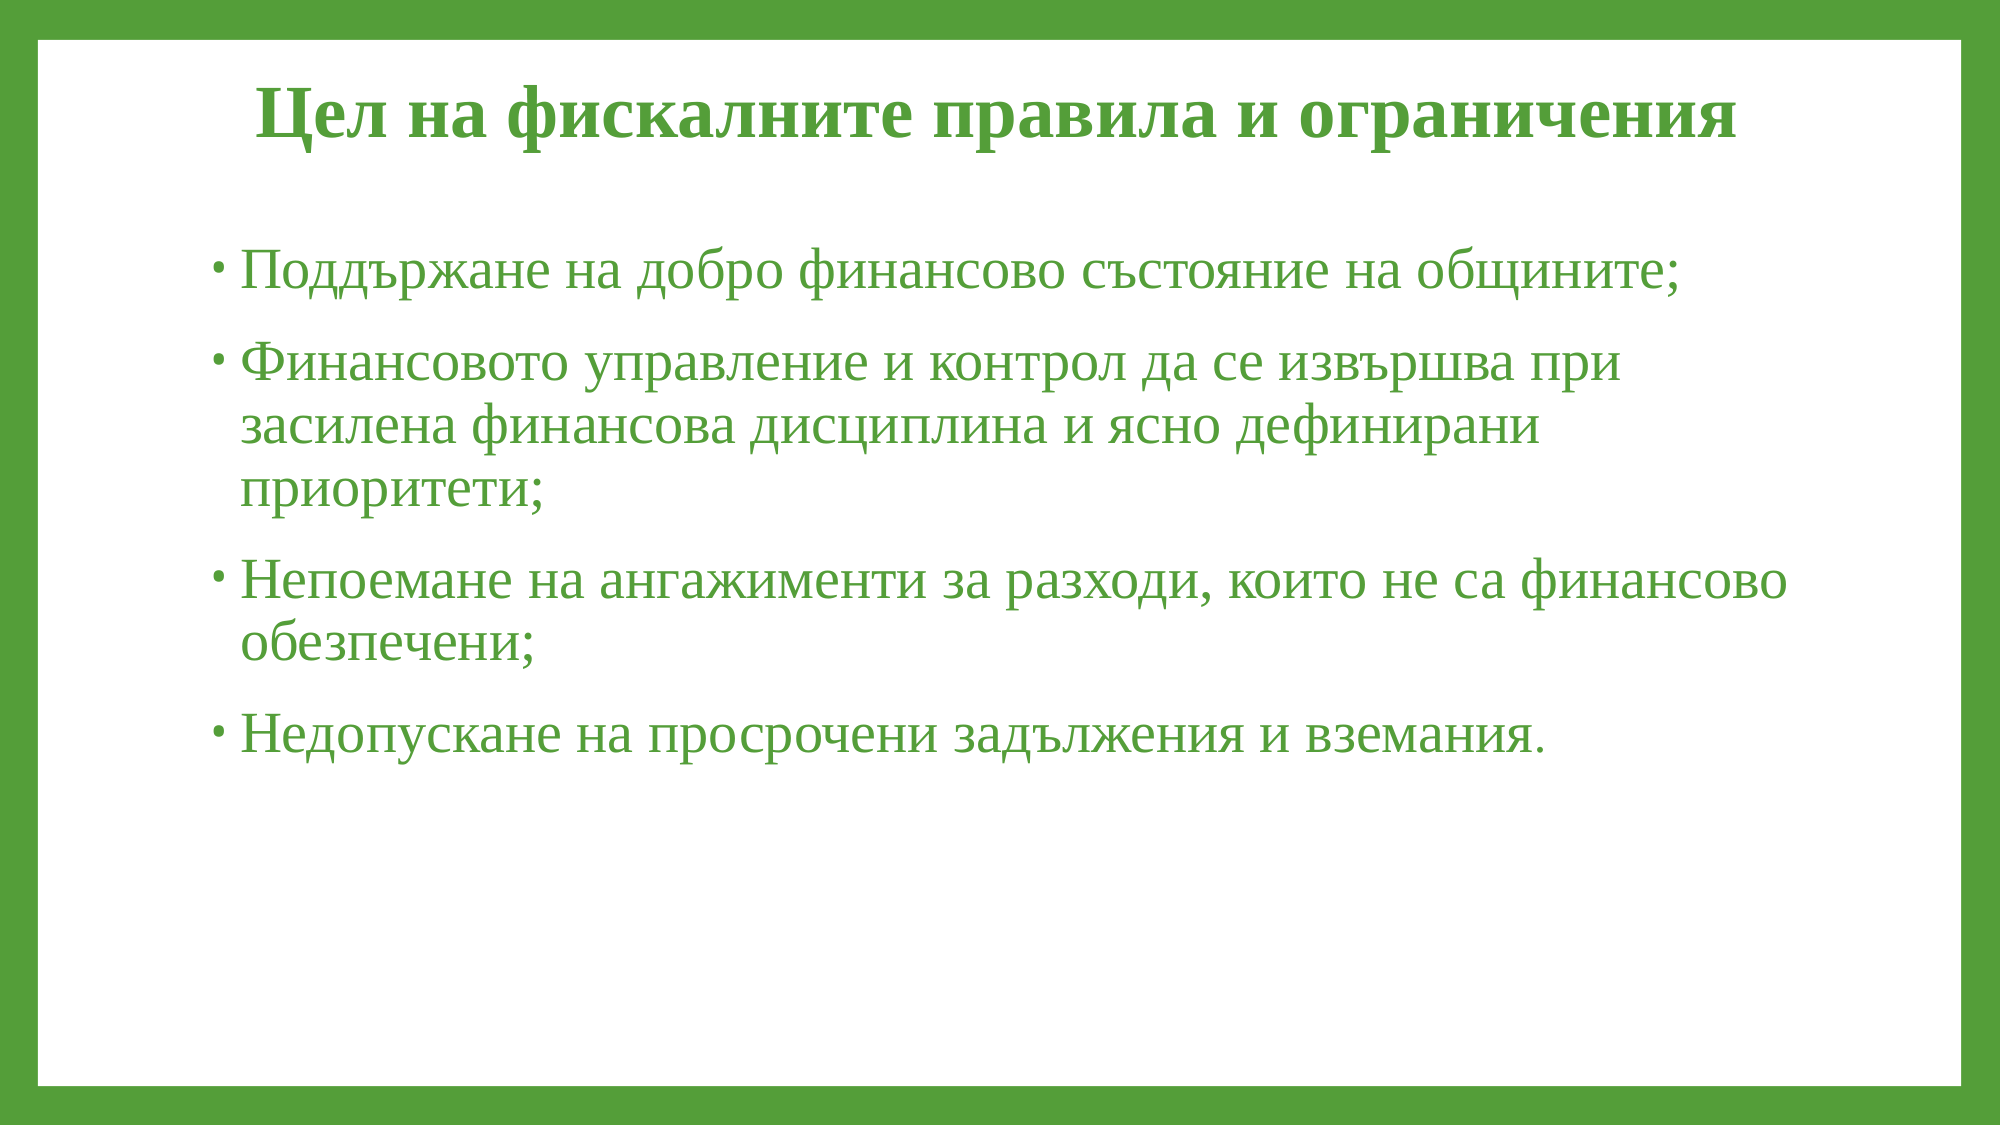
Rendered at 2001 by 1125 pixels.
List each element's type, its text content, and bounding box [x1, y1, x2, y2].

title Цел на фискалните правила и ограничения [187, 46, 1808, 182]
list Поддържане на добро финансово състояние на общините; Финансовото управление и контрол да се извършва при засилена финансова дисциплина и ясно дефинирани приоритети; Непоемане на ангажименти за разходи, които не са финансово обезпечени; Недопускане на просрочени задължения и вземания. [187, 230, 1808, 1000]
